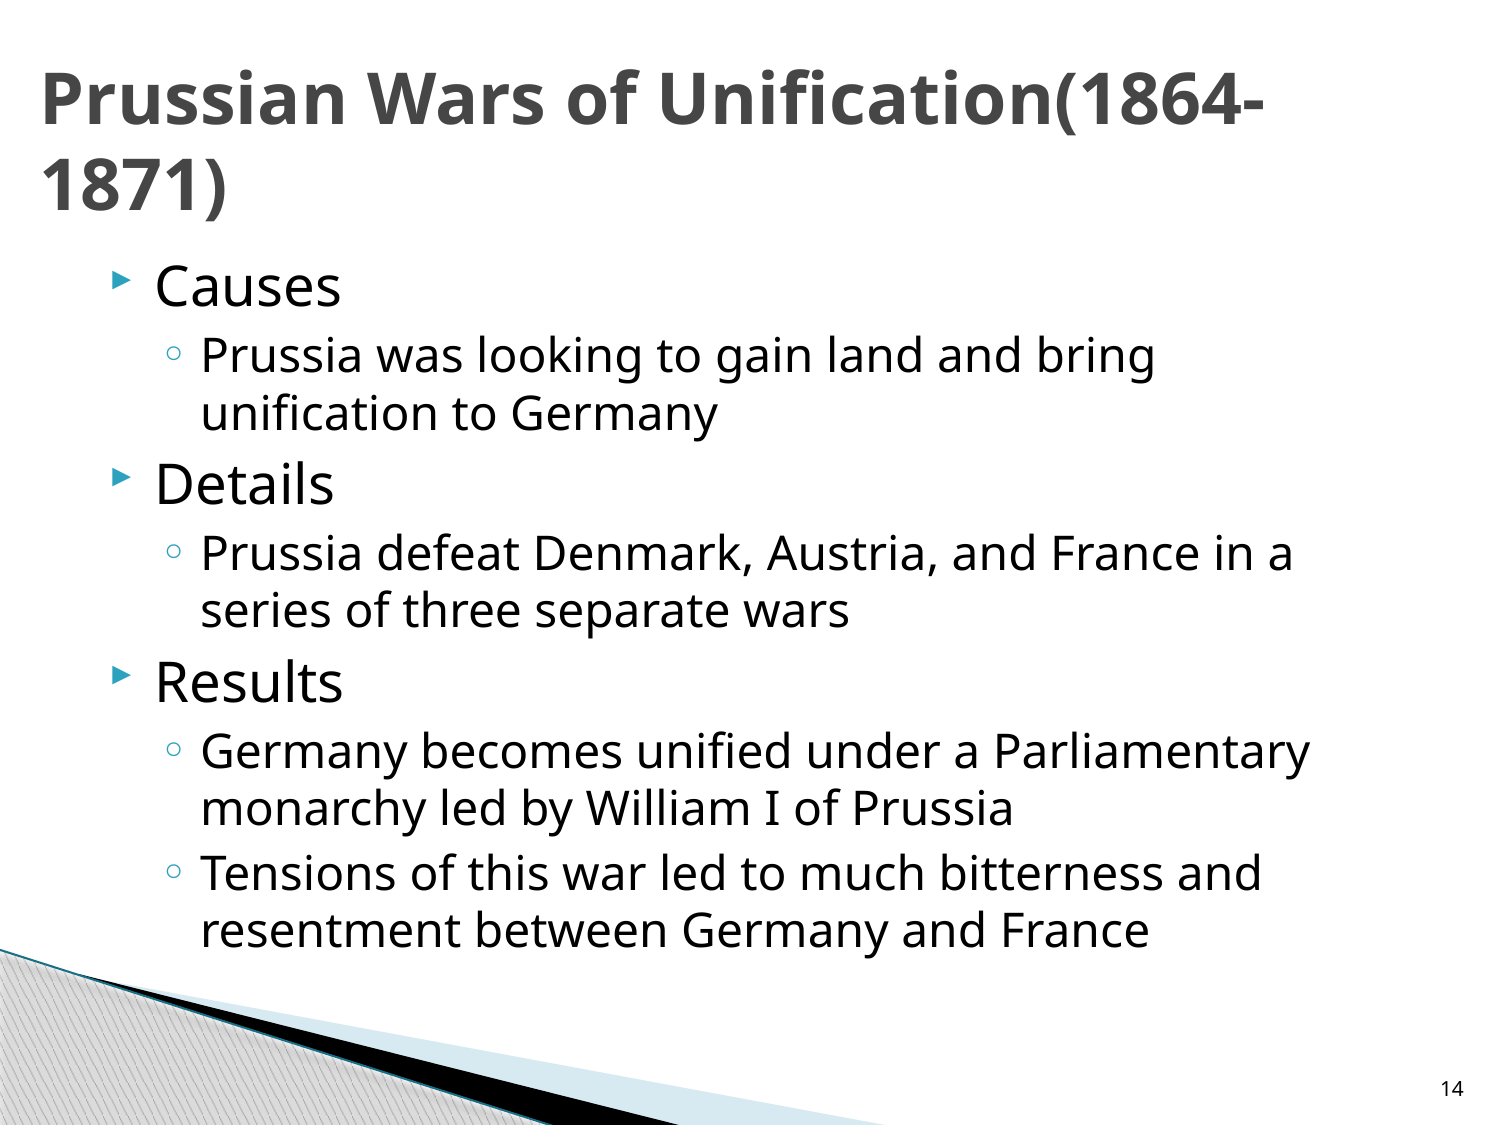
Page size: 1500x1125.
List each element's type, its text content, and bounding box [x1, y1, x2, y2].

title Prussian Wars of Unification(1864-1871) [24, 45, 1463, 233]
list Causes Prussia was looking to gain land and bring unification to Germany Details Prussia defeat Denmark, Austria, and France in a series of three separate wars Results Germany becomes unified under a Parliamentary monarchy led by William I of Prussia Tensions of this war led to much bitterness and resentment between Germany and France [75, 243, 1425, 986]
slide_number 14 [1418, 1051, 1479, 1112]
